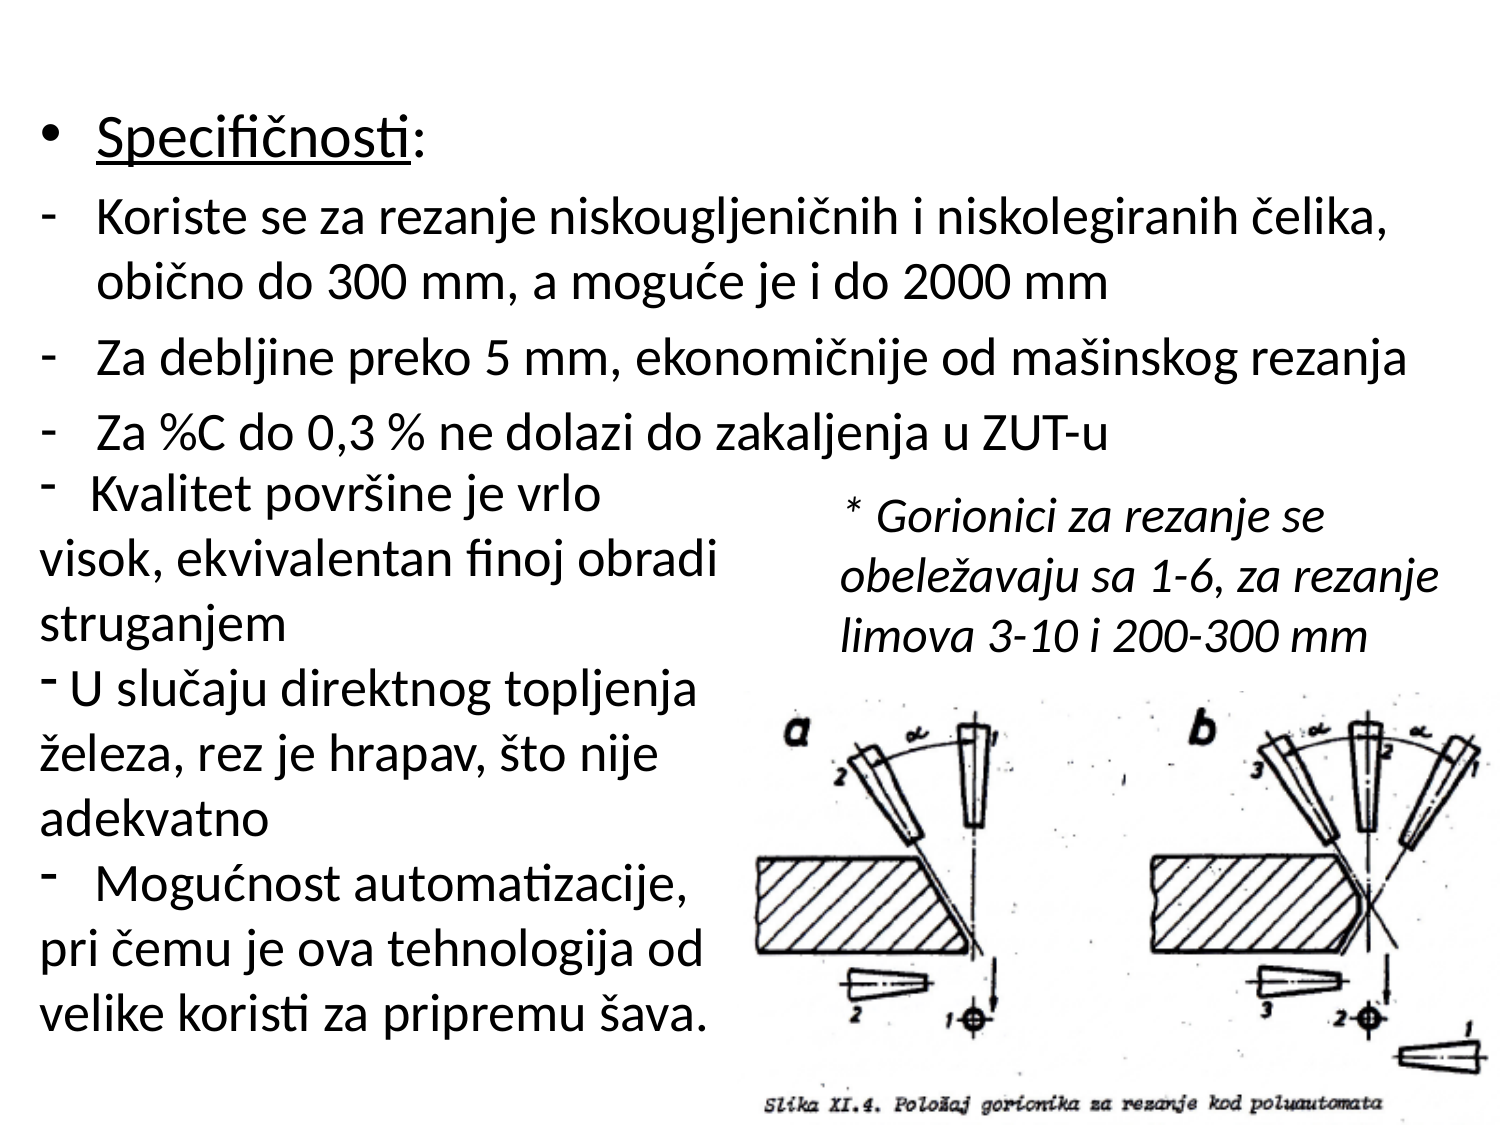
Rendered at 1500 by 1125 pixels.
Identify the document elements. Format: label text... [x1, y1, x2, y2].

text_box * Gorionici za rezanje se obeležavaju sa 1-6, za rezanje limova 3-10 i 200-300 mm [824, 474, 1500, 670]
text_box Kvalitet površine je vrlo visok, ekvivalentan finoj obradi struganjem U slučaju direktnog topljenja železa, rez je hrapav, što nije adekvatno Mogućnost automatizacije, pri čemu je ova tehnologija od velike koristi za pripremu šava. [24, 449, 750, 1095]
picture [737, 691, 1500, 1125]
list Specifičnosti: Koriste se za rezanje niskougljeničnih i niskolegiranih čelika, obično do 300 mm, a moguće je i do 2000 mm Za debljine preko 5 mm, ekonomičnije od mašinskog rezanja Za %C do 0,3 % ne dolazi do zakaljenja u ZUT-u [24, 87, 1425, 475]
